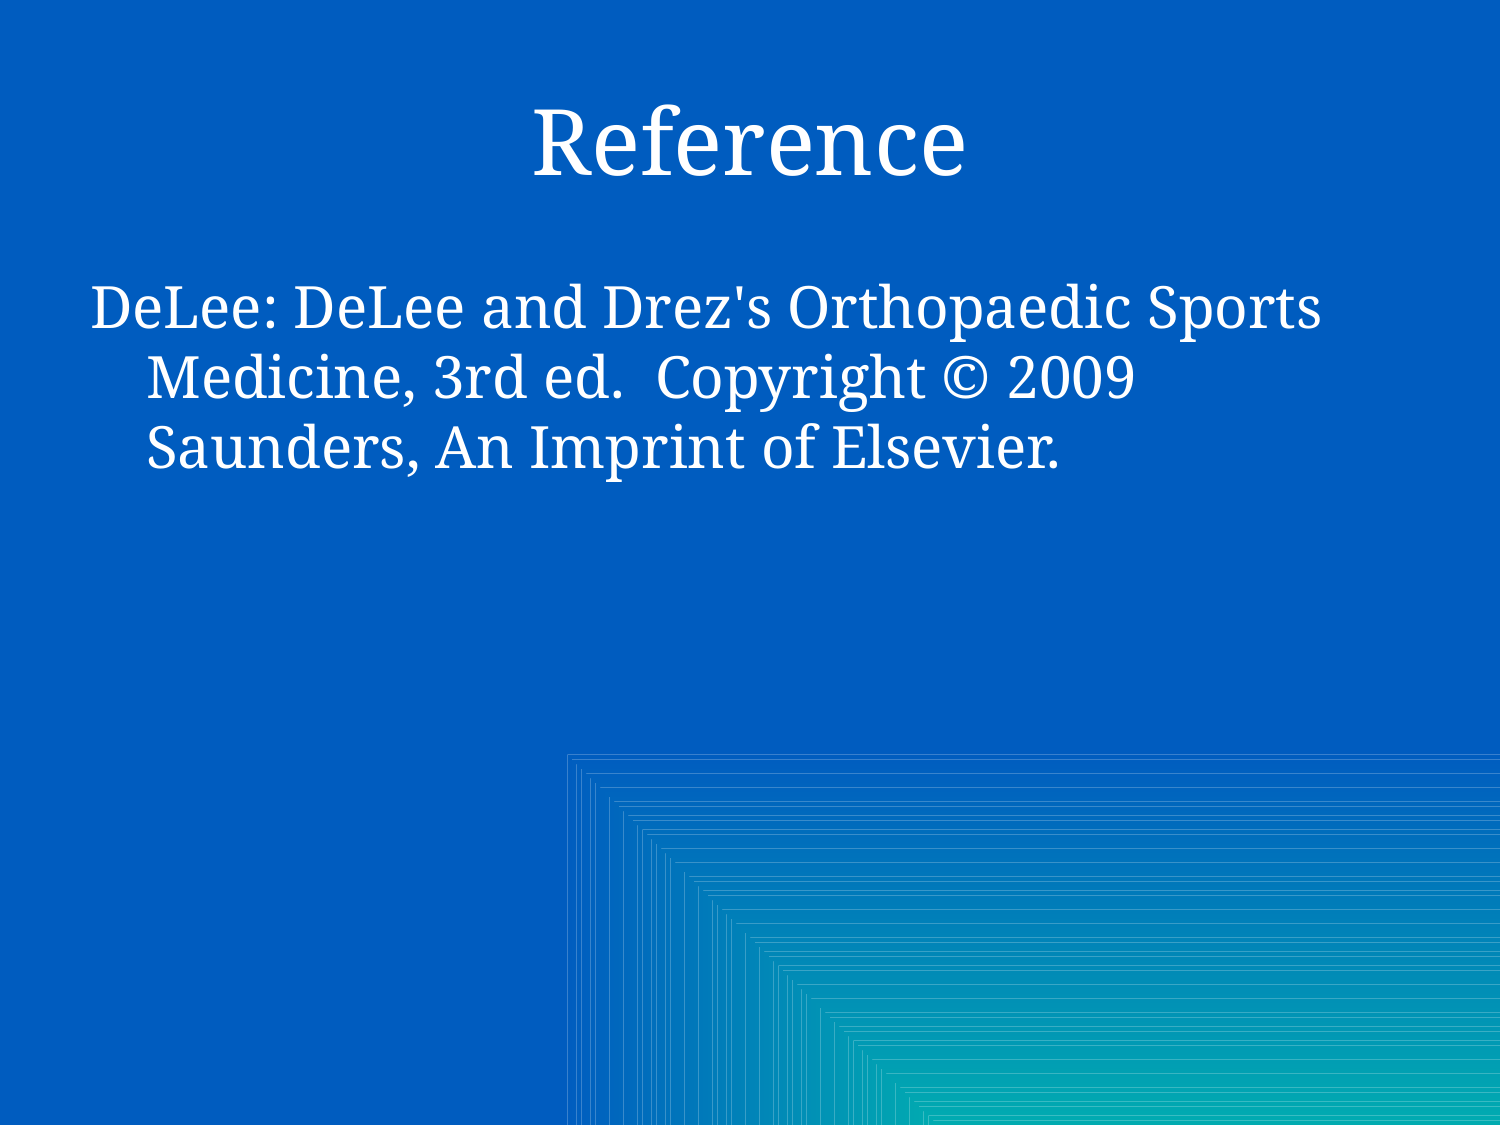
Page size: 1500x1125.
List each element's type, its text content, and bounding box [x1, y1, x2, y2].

title Reference [75, 45, 1425, 233]
list DeLee: DeLee and Drez's Orthopaedic Sports Medicine, 3rd ed. Copyright © 2009 Saunders, An Imprint of Elsevier. [75, 262, 1425, 1005]
